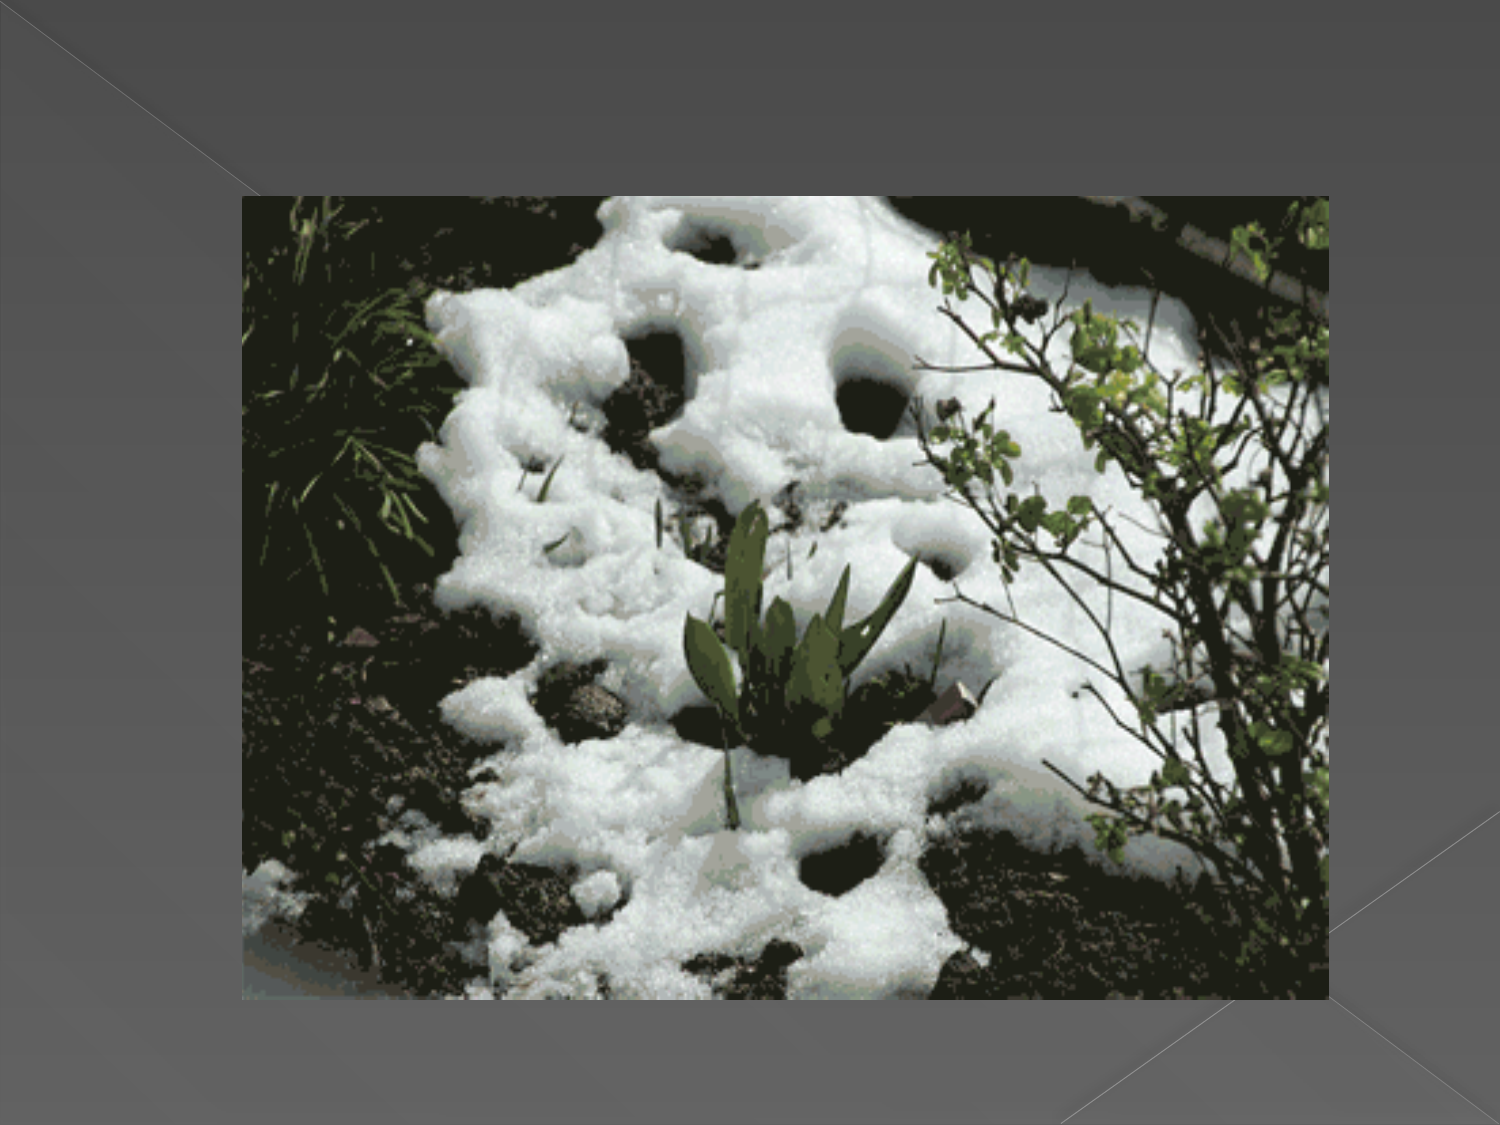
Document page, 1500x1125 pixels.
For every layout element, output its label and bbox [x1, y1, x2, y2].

list [241, 195, 1329, 1000]
